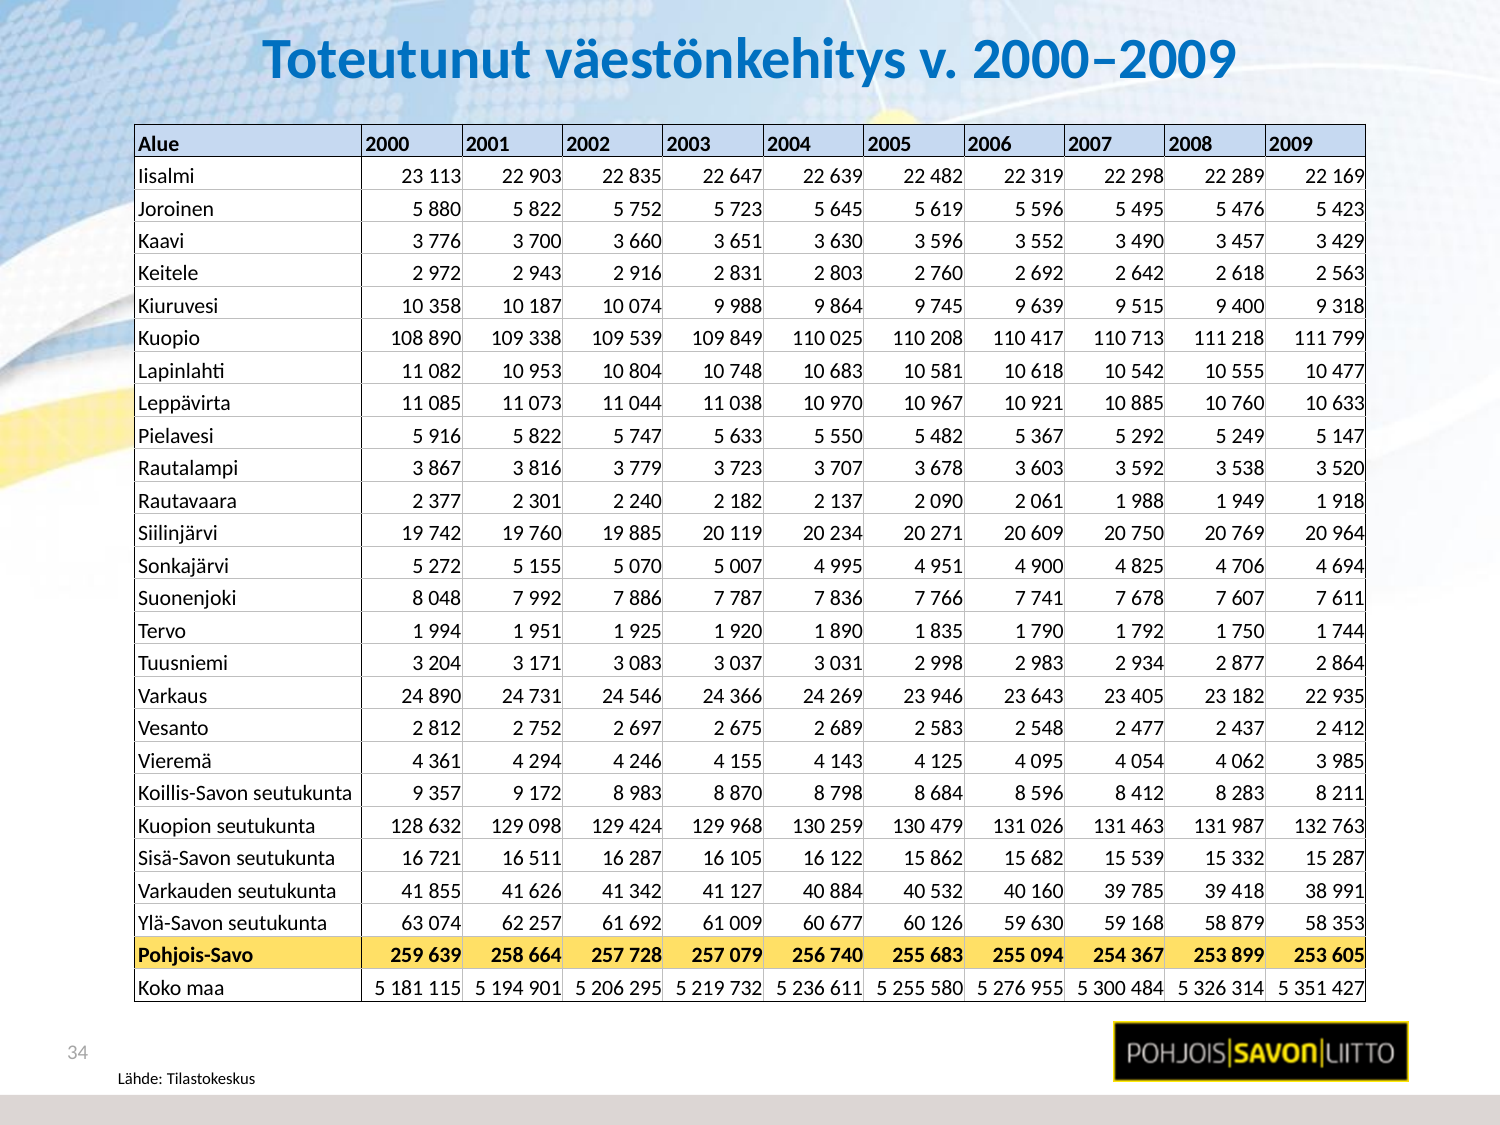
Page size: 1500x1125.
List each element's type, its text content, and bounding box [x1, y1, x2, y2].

table_cell 62 257 [463, 904, 562, 936]
table_cell 4 694 [1266, 547, 1365, 578]
table_cell 22 482 [864, 157, 964, 189]
table_cell 5 351 427 [1266, 969, 1365, 1001]
table_cell 24 890 [362, 677, 462, 708]
table_cell 111 799 [1266, 319, 1365, 351]
table_cell 129 098 [463, 807, 562, 838]
table_cell 3 700 [463, 222, 562, 253]
table_cell 7 678 [1065, 579, 1164, 611]
table_header 2005 [864, 125, 964, 156]
table_cell Kaavi [135, 222, 361, 253]
table_cell 59 630 [965, 904, 1064, 936]
table_cell Rautalampi [135, 449, 361, 481]
table_header 2008 [1165, 125, 1265, 156]
table_cell 3 660 [563, 222, 662, 253]
table_cell 23 182 [1165, 677, 1265, 708]
table_cell Keitele [135, 254, 361, 286]
table_cell Iisalmi [135, 157, 361, 189]
table_cell 4 825 [1065, 547, 1164, 578]
table_cell 2 752 [463, 709, 562, 741]
table_cell 131 026 [965, 807, 1064, 838]
table_cell 20 119 [663, 514, 763, 546]
table_cell 109 338 [463, 319, 562, 351]
table_cell 58 879 [1165, 904, 1265, 936]
table_cell 10 542 [1065, 352, 1164, 383]
table_cell 10 921 [965, 384, 1064, 416]
table_cell 22 639 [764, 157, 863, 189]
table_cell 5 619 [864, 190, 964, 221]
table_cell 1 890 [764, 612, 863, 643]
table_cell 5 272 [362, 547, 462, 578]
table_cell 253 605 [1266, 937, 1365, 968]
table_cell 3 678 [864, 449, 964, 481]
table_cell 5 476 [1165, 190, 1265, 221]
table_cell 10 953 [463, 352, 562, 383]
table_cell 2 437 [1165, 709, 1265, 741]
table_cell 130 479 [864, 807, 964, 838]
table_cell 15 682 [965, 839, 1064, 871]
table_cell 23 643 [965, 677, 1064, 708]
table_cell 20 609 [965, 514, 1064, 546]
table_cell 3 779 [563, 449, 662, 481]
table_cell 10 581 [864, 352, 964, 383]
table_cell 2 563 [1266, 254, 1365, 286]
table_cell 2 803 [764, 254, 863, 286]
table_cell Joroinen [135, 190, 361, 221]
table_cell 10 633 [1266, 384, 1365, 416]
table_cell 41 127 [663, 872, 763, 903]
table_cell 5 181 115 [362, 969, 462, 1001]
table_cell 1 792 [1065, 612, 1164, 643]
table_cell 2 642 [1065, 254, 1164, 286]
table_cell 1 951 [463, 612, 562, 643]
table_cell 4 054 [1065, 742, 1164, 773]
table_header 2001 [463, 125, 562, 156]
table_cell 3 552 [965, 222, 1064, 253]
table_cell 22 289 [1165, 157, 1265, 189]
table_cell 23 113 [362, 157, 462, 189]
table_cell 9 515 [1065, 287, 1164, 318]
table_cell 7 836 [764, 579, 863, 611]
table_cell 10 885 [1065, 384, 1164, 416]
table_cell 128 632 [362, 807, 462, 838]
table_cell 9 172 [463, 774, 562, 806]
table_cell 11 044 [563, 384, 662, 416]
table_cell 2 916 [563, 254, 662, 286]
table_cell 22 935 [1266, 677, 1365, 708]
table_cell Siilinjärvi [135, 514, 361, 546]
table_cell 59 168 [1065, 904, 1164, 936]
table_cell 16 511 [463, 839, 562, 871]
table_cell 1 750 [1165, 612, 1265, 643]
table_cell 132 763 [1266, 807, 1365, 838]
table_cell 110 025 [764, 319, 863, 351]
table_cell 4 125 [864, 742, 964, 773]
table_cell 2 864 [1266, 644, 1365, 676]
table_cell 8 412 [1065, 774, 1164, 806]
table_cell 8 048 [362, 579, 462, 611]
table_cell 16 287 [563, 839, 662, 871]
slide_number 34 [36, 1021, 104, 1082]
table_cell 108 890 [362, 319, 462, 351]
table_cell 3 630 [764, 222, 863, 253]
table_cell 1 988 [1065, 482, 1164, 513]
table_cell 39 785 [1065, 872, 1164, 903]
table_cell 7 607 [1165, 579, 1265, 611]
table_cell 111 218 [1165, 319, 1265, 351]
table_cell 9 639 [965, 287, 1064, 318]
table_cell 5 596 [965, 190, 1064, 221]
table_cell 5 007 [663, 547, 763, 578]
table_cell 11 082 [362, 352, 462, 383]
table_cell 5 723 [663, 190, 763, 221]
table_cell 2 934 [1065, 644, 1164, 676]
table_cell 8 798 [764, 774, 863, 806]
table_cell 19 885 [563, 514, 662, 546]
table_cell 1 925 [563, 612, 662, 643]
table_cell 15 539 [1065, 839, 1164, 871]
table_cell Pielavesi [135, 417, 361, 448]
table_cell 257 079 [663, 937, 763, 968]
table_cell 5 147 [1266, 417, 1365, 448]
table_cell 1 835 [864, 612, 964, 643]
table_cell Kuopio [135, 319, 361, 351]
table_cell 9 318 [1266, 287, 1365, 318]
table_cell 4 155 [663, 742, 763, 773]
table_cell 2 689 [764, 709, 863, 741]
table_cell 11 073 [463, 384, 562, 416]
table_cell 2 061 [965, 482, 1064, 513]
table_cell 3 867 [362, 449, 462, 481]
table_cell 24 731 [463, 677, 562, 708]
table_cell 9 400 [1165, 287, 1265, 318]
table_cell 2 675 [663, 709, 763, 741]
table_cell 2 760 [864, 254, 964, 286]
table_header 2000 [362, 125, 462, 156]
table_cell 131 987 [1165, 807, 1265, 838]
table_cell 3 707 [764, 449, 863, 481]
table_cell Pohjois-Savo [135, 937, 361, 968]
table_cell 5 495 [1065, 190, 1164, 221]
table_cell 130 259 [764, 807, 863, 838]
table_cell 3 596 [864, 222, 964, 253]
table_cell 11 085 [362, 384, 462, 416]
table_cell 38 991 [1266, 872, 1365, 903]
table_cell 10 358 [362, 287, 462, 318]
table_header 2006 [965, 125, 1064, 156]
table_cell Varkauden seutukunta [135, 872, 361, 903]
table_cell 2 812 [362, 709, 462, 741]
table_cell 20 234 [764, 514, 863, 546]
table_cell 2 137 [764, 482, 863, 513]
table_cell 61 692 [563, 904, 662, 936]
table_cell 7 741 [965, 579, 1064, 611]
table_cell 4 900 [965, 547, 1064, 578]
title Toteutunut väestönkehitys v. 2000–2009 [103, 0, 1397, 121]
table_header Alue [135, 125, 361, 156]
table_cell 2 697 [563, 709, 662, 741]
table_cell 5 645 [764, 190, 863, 221]
table_cell 2 477 [1065, 709, 1164, 741]
table_cell 5 633 [663, 417, 763, 448]
table_cell 5 194 901 [463, 969, 562, 1001]
picture [1113, 1021, 1409, 1082]
table_cell 58 353 [1266, 904, 1365, 936]
table_cell 5 236 611 [764, 969, 863, 1001]
table_cell 22 647 [663, 157, 763, 189]
table_cell 3 031 [764, 644, 863, 676]
table_cell Vesanto [135, 709, 361, 741]
table_cell 258 664 [463, 937, 562, 968]
table_cell 5 206 295 [563, 969, 662, 1001]
table_cell 5 482 [864, 417, 964, 448]
table_cell 9 745 [864, 287, 964, 318]
table_cell Tuusniemi [135, 644, 361, 676]
table_cell 3 037 [663, 644, 763, 676]
table_cell 7 787 [663, 579, 763, 611]
table_cell Leppävirta [135, 384, 361, 416]
table_cell 2 972 [362, 254, 462, 286]
table_cell 10 477 [1266, 352, 1365, 383]
table_cell 40 532 [864, 872, 964, 903]
table_cell 5 822 [463, 190, 562, 221]
table_cell 5 367 [965, 417, 1064, 448]
table_cell 8 283 [1165, 774, 1265, 806]
table_cell 20 769 [1165, 514, 1265, 546]
table_cell Sisä-Savon seutukunta [135, 839, 361, 871]
table_cell 10 967 [864, 384, 964, 416]
table_cell 23 405 [1065, 677, 1164, 708]
table_cell 5 423 [1266, 190, 1365, 221]
table_cell 19 760 [463, 514, 562, 546]
table_cell 10 187 [463, 287, 562, 318]
table_cell 3 490 [1065, 222, 1164, 253]
table_cell 129 968 [663, 807, 763, 838]
table_cell 4 951 [864, 547, 964, 578]
table_cell 3 603 [965, 449, 1064, 481]
table_cell 10 804 [563, 352, 662, 383]
table_cell 8 211 [1266, 774, 1365, 806]
table_cell Rautavaara [135, 482, 361, 513]
table_cell 3 592 [1065, 449, 1164, 481]
table_cell 22 835 [563, 157, 662, 189]
table_cell 4 995 [764, 547, 863, 578]
table_cell 255 094 [965, 937, 1064, 968]
table_cell 20 750 [1065, 514, 1164, 546]
table_cell 4 246 [563, 742, 662, 773]
table_cell 22 319 [965, 157, 1064, 189]
table_cell 5 255 580 [864, 969, 964, 1001]
table_cell Koko maa [135, 969, 361, 1001]
table_cell Koillis-Savon seutukunta [135, 774, 361, 806]
table_cell 3 457 [1165, 222, 1265, 253]
table_cell Varkaus [135, 677, 361, 708]
table_cell 7 886 [563, 579, 662, 611]
table_cell 2 377 [362, 482, 462, 513]
table_cell 1 994 [362, 612, 462, 643]
table_cell 109 849 [663, 319, 763, 351]
table_header 2003 [663, 125, 763, 156]
table_cell 22 169 [1266, 157, 1365, 189]
table_cell 131 463 [1065, 807, 1164, 838]
table_cell 5 249 [1165, 417, 1265, 448]
table_cell 3 816 [463, 449, 562, 481]
table_cell 2 583 [864, 709, 964, 741]
table_cell 3 520 [1266, 449, 1365, 481]
table_cell 3 538 [1165, 449, 1265, 481]
table_cell 24 366 [663, 677, 763, 708]
table_cell 3 985 [1266, 742, 1365, 773]
table_cell 15 332 [1165, 839, 1265, 871]
table_cell 3 723 [663, 449, 763, 481]
table_cell Tervo [135, 612, 361, 643]
table_cell 1 744 [1266, 612, 1365, 643]
table_cell 110 713 [1065, 319, 1164, 351]
table_cell 5 550 [764, 417, 863, 448]
table_cell 2 692 [965, 254, 1064, 286]
table_cell Vieremä [135, 742, 361, 773]
table_cell 5 916 [362, 417, 462, 448]
table_cell 2 301 [463, 482, 562, 513]
table_cell 4 361 [362, 742, 462, 773]
table_cell 61 009 [663, 904, 763, 936]
table_cell 5 219 732 [663, 969, 763, 1001]
table_cell Ylä-Savon seutukunta [135, 904, 361, 936]
text_box Lähde: Tilastokeskus [103, 1060, 283, 1096]
table_cell 41 855 [362, 872, 462, 903]
table_header 2002 [563, 125, 662, 156]
table_cell 109 539 [563, 319, 662, 351]
table_cell 3 171 [463, 644, 562, 676]
table_cell 1 949 [1165, 482, 1265, 513]
table_cell 4 294 [463, 742, 562, 773]
table_cell 20 964 [1266, 514, 1365, 546]
table_cell 16 122 [764, 839, 863, 871]
table_cell 11 038 [663, 384, 763, 416]
table_cell 3 651 [663, 222, 763, 253]
table_cell 5 880 [362, 190, 462, 221]
table_cell 2 998 [864, 644, 964, 676]
table_cell 1 920 [663, 612, 763, 643]
table_cell 10 683 [764, 352, 863, 383]
table_cell 8 684 [864, 774, 964, 806]
table_cell 20 271 [864, 514, 964, 546]
table_cell 2 412 [1266, 709, 1365, 741]
table_cell 7 992 [463, 579, 562, 611]
table_cell 3 776 [362, 222, 462, 253]
table_cell 22 298 [1065, 157, 1164, 189]
table_cell 24 546 [563, 677, 662, 708]
table_cell 63 074 [362, 904, 462, 936]
table_cell 254 367 [1065, 937, 1164, 968]
table_cell 16 105 [663, 839, 763, 871]
table_cell 5 070 [563, 547, 662, 578]
table_header 2007 [1065, 125, 1164, 156]
table_cell 9 864 [764, 287, 863, 318]
table_cell 24 269 [764, 677, 863, 708]
table_cell 7 766 [864, 579, 964, 611]
table_cell 19 742 [362, 514, 462, 546]
table_cell 253 899 [1165, 937, 1265, 968]
table_cell 41 626 [463, 872, 562, 903]
table_cell 40 160 [965, 872, 1064, 903]
table_cell 10 618 [965, 352, 1064, 383]
table_cell 41 342 [563, 872, 662, 903]
table_header 2004 [764, 125, 863, 156]
table_cell Suonenjoki [135, 579, 361, 611]
table_cell 2 877 [1165, 644, 1265, 676]
table_cell 22 903 [463, 157, 562, 189]
table_cell 1 918 [1266, 482, 1365, 513]
table_cell 10 748 [663, 352, 763, 383]
table_cell 4 143 [764, 742, 863, 773]
table_cell 5 300 484 [1065, 969, 1164, 1001]
table_cell 129 424 [563, 807, 662, 838]
table_cell 10 555 [1165, 352, 1265, 383]
table_cell 2 548 [965, 709, 1064, 741]
table_cell Kuopion seutukunta [135, 807, 361, 838]
table_cell 15 287 [1266, 839, 1365, 871]
table_cell 5 276 955 [965, 969, 1064, 1001]
table_cell 110 208 [864, 319, 964, 351]
table_cell 5 292 [1065, 417, 1164, 448]
table_cell 4 062 [1165, 742, 1265, 773]
table_cell 4 706 [1165, 547, 1265, 578]
table_cell 4 095 [965, 742, 1064, 773]
table_cell 5 155 [463, 547, 562, 578]
table_cell 9 357 [362, 774, 462, 806]
table_cell Kiuruvesi [135, 287, 361, 318]
table_cell 2 090 [864, 482, 964, 513]
table_cell Sonkajärvi [135, 547, 361, 578]
table_cell 8 870 [663, 774, 763, 806]
table_cell 2 618 [1165, 254, 1265, 286]
table_cell 10 074 [563, 287, 662, 318]
table_cell 2 943 [463, 254, 562, 286]
table_cell 110 417 [965, 319, 1064, 351]
table_cell 3 429 [1266, 222, 1365, 253]
table_cell 2 831 [663, 254, 763, 286]
table_cell 60 677 [764, 904, 863, 936]
table_cell 1 790 [965, 612, 1064, 643]
table_cell 8 596 [965, 774, 1064, 806]
table_cell 2 240 [563, 482, 662, 513]
picture [0, 0, 1500, 648]
table_cell 5 326 314 [1165, 969, 1265, 1001]
table_cell 60 126 [864, 904, 964, 936]
table_cell 3 083 [563, 644, 662, 676]
table_cell 9 988 [663, 287, 763, 318]
table_cell 10 970 [764, 384, 863, 416]
table_cell 257 728 [563, 937, 662, 968]
table_cell 5 822 [463, 417, 562, 448]
table_cell 2 983 [965, 644, 1064, 676]
table_cell 5 747 [563, 417, 662, 448]
table_cell 3 204 [362, 644, 462, 676]
table_cell 5 752 [563, 190, 662, 221]
table_cell 2 182 [663, 482, 763, 513]
table_cell 16 721 [362, 839, 462, 871]
table_cell 259 639 [362, 937, 462, 968]
table_cell 10 760 [1165, 384, 1265, 416]
table_cell 8 983 [563, 774, 662, 806]
table_cell Lapinlahti [135, 352, 361, 383]
table_cell 7 611 [1266, 579, 1365, 611]
table_cell 256 740 [764, 937, 863, 968]
table_cell 23 946 [864, 677, 964, 708]
table_cell 40 884 [764, 872, 863, 903]
table_header 2009 [1266, 125, 1365, 156]
table_cell 15 862 [864, 839, 964, 871]
table_cell 255 683 [864, 937, 964, 968]
table_cell 39 418 [1165, 872, 1265, 903]
